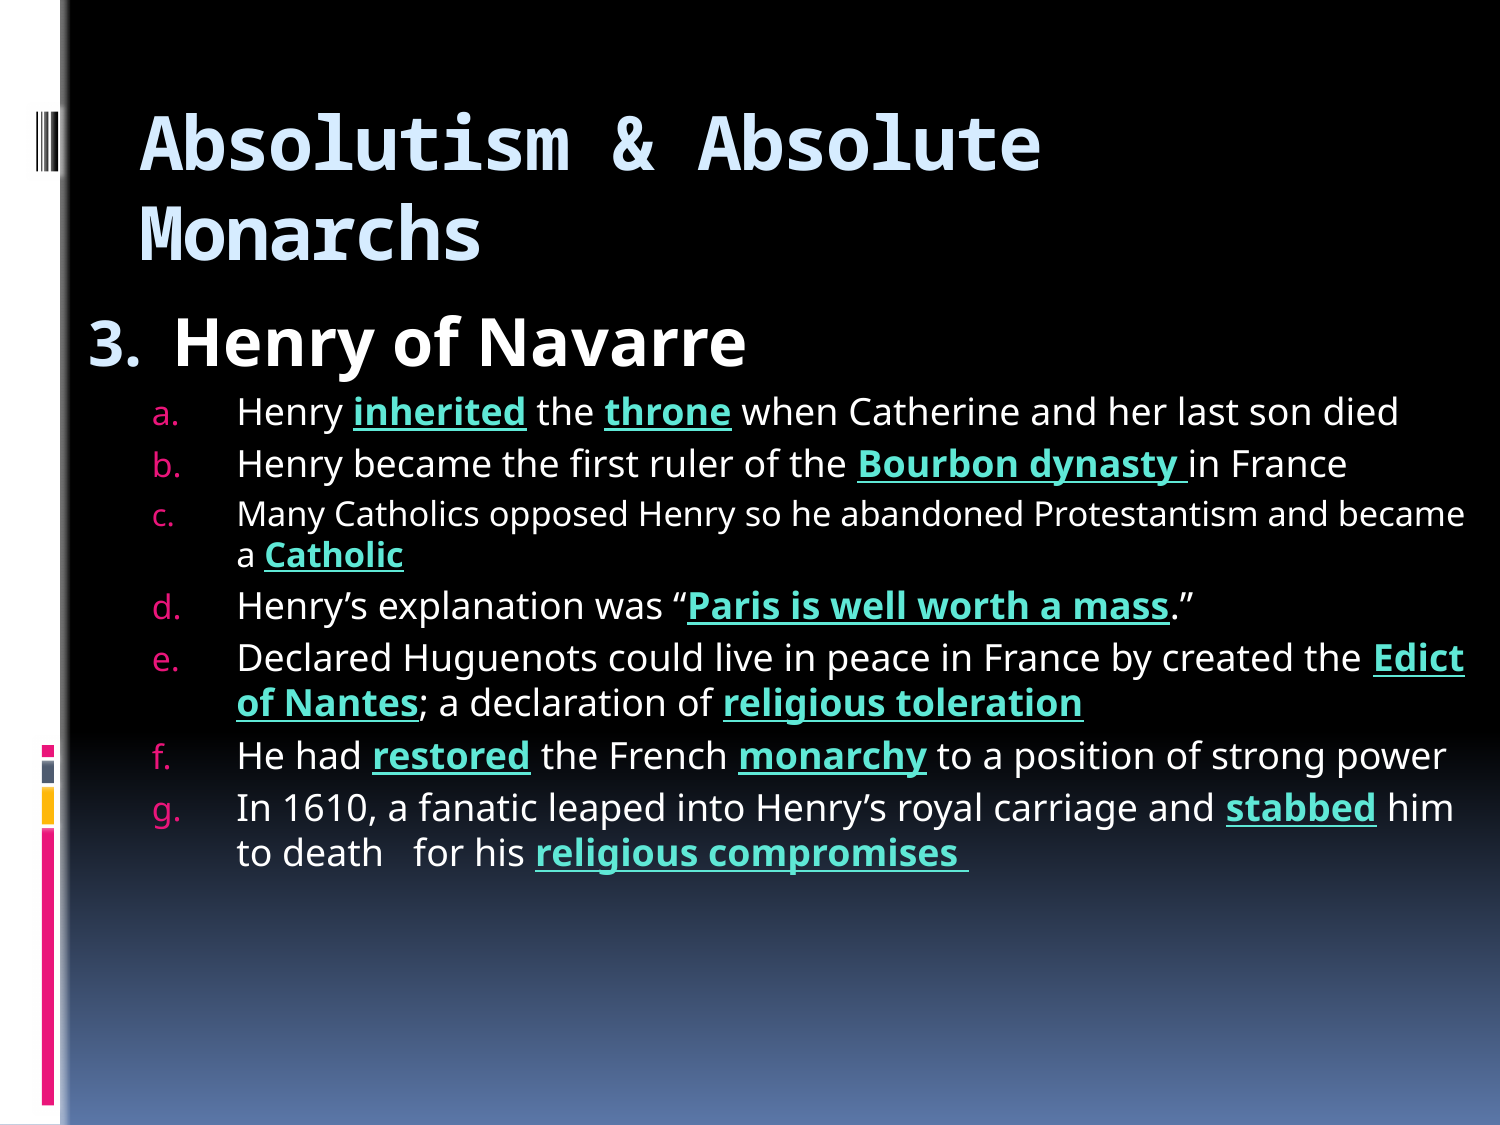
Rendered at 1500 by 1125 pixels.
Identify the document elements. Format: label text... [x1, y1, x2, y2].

list Henry of Navarre Henry inherited the throne when Catherine and her last son died Henry became the first ruler of the Bourbon dynasty in France Many Catholics opposed Henry so he abandoned Protestantism and became a Catholic Henry’s explanation was “Paris is well worth a mass.” Declared Huguenots could live in peace in France by created the Edict of Nantes; a declaration of religious toleration He had restored the French monarchy to a position of strong power In 1610, a fanatic leaped into Henry’s royal carriage and stabbed him to death for his religious compromises [62, 292, 1500, 1043]
title Absolutism & Absolute Monarchs [125, 87, 1400, 238]
